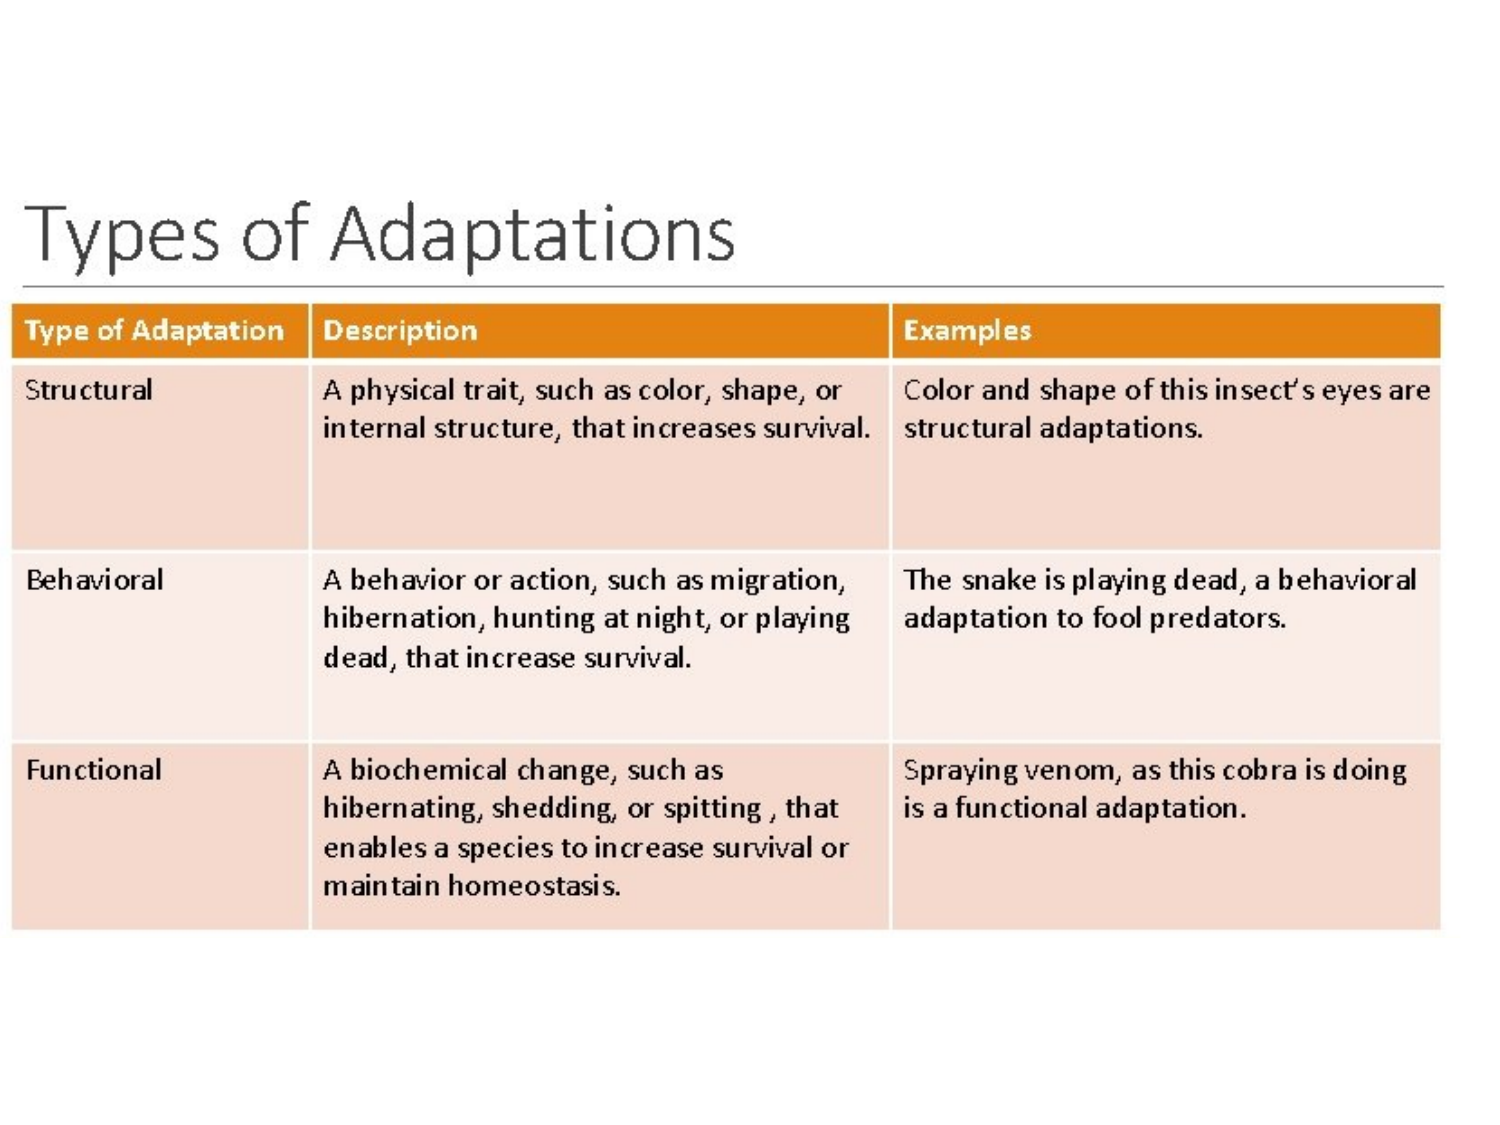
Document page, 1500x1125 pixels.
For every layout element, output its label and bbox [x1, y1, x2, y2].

picture [0, 199, 1461, 938]
